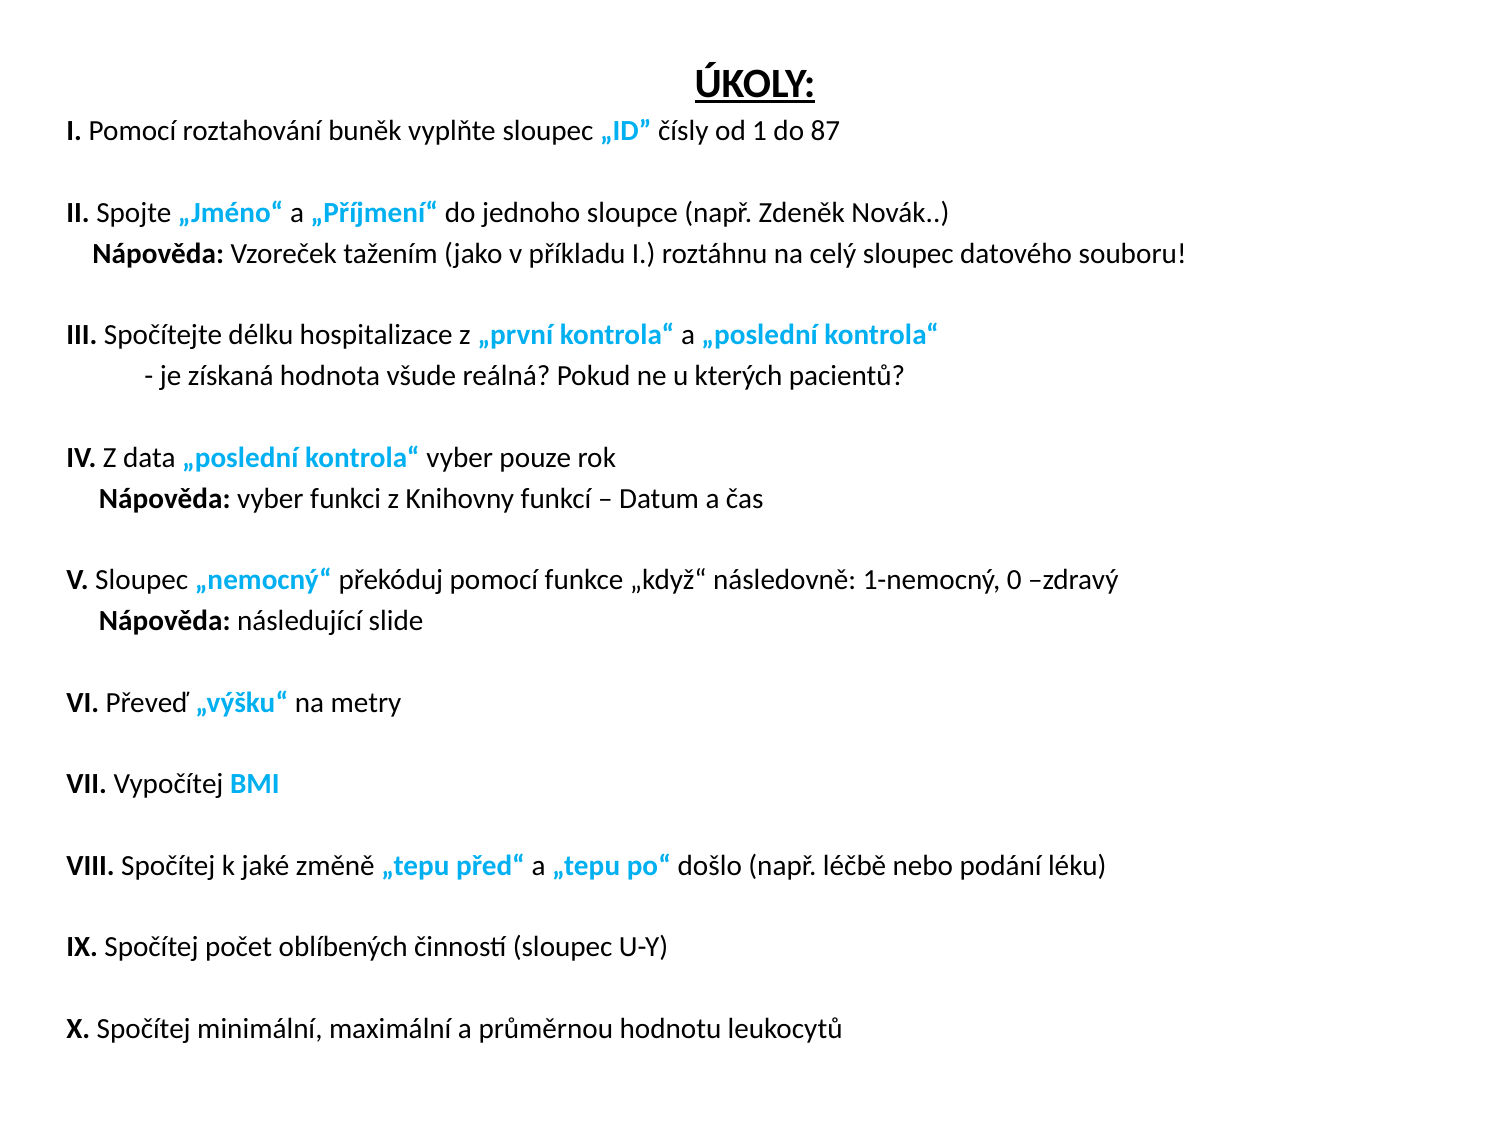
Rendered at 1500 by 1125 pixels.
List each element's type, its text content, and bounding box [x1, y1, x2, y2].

list ÚKOLY: I. Pomocí roztahování buněk vyplňte sloupec „ID” čísly od 1 do 87 II. Spojte „Jméno“ a „Příjmení“ do jednoho sloupce (např. Zdeněk Novák..) Nápověda: Vzoreček tažením (jako v příkladu I.) roztáhnu na celý sloupec datového souboru! III. Spočítejte délku hospitalizace z „první kontrola“ a „poslední kontrola“ - je získaná hodnota všude reálná? Pokud ne u kterých pacientů? IV. Z data „poslední kontrola“ vyber pouze rok Nápověda: vyber funkci z Knihovny funkcí – Datum a čas V. Sloupec „nemocný“ překóduj pomocí funkce „když“ následovně: 1-nemocný, 0 –zdravý Nápověda: následující slide VI. Převeď „výšku“ na metry VII. Vypočítej BMI VIII. Spočítej k jaké změně „tepu před“ a „tepu po“ došlo (např. léčbě nebo podání léku) IX. Spočítej počet oblíbených činností (sloupec U-Y) X. Spočítej minimální, maximální a průměrnou hodnotu leukocytů [51, 0, 1459, 1052]
